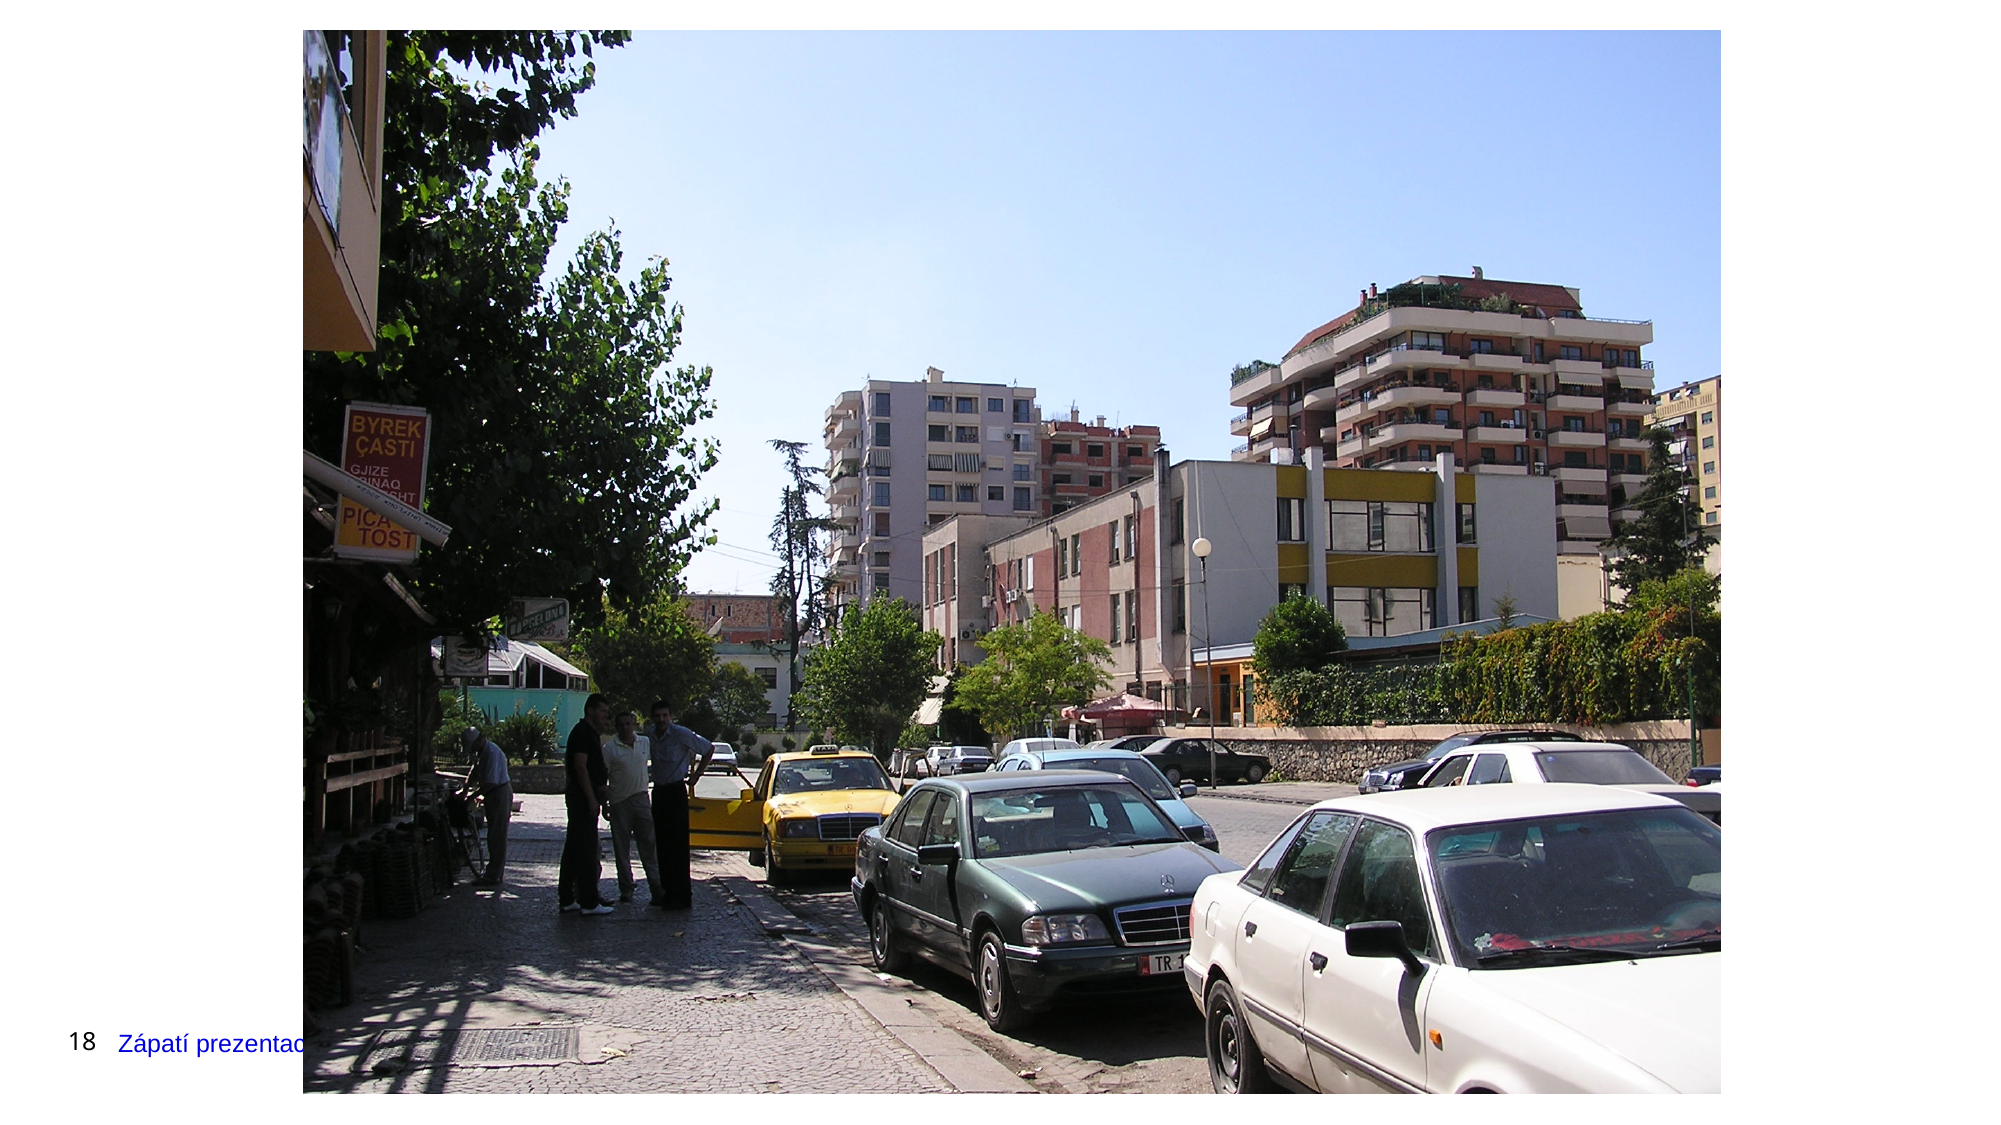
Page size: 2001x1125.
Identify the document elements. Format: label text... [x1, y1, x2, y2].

footer Zápatí prezentace [118, 1021, 297, 1063]
slide_number 18 [67, 1021, 110, 1063]
picture [302, 30, 1721, 1095]
